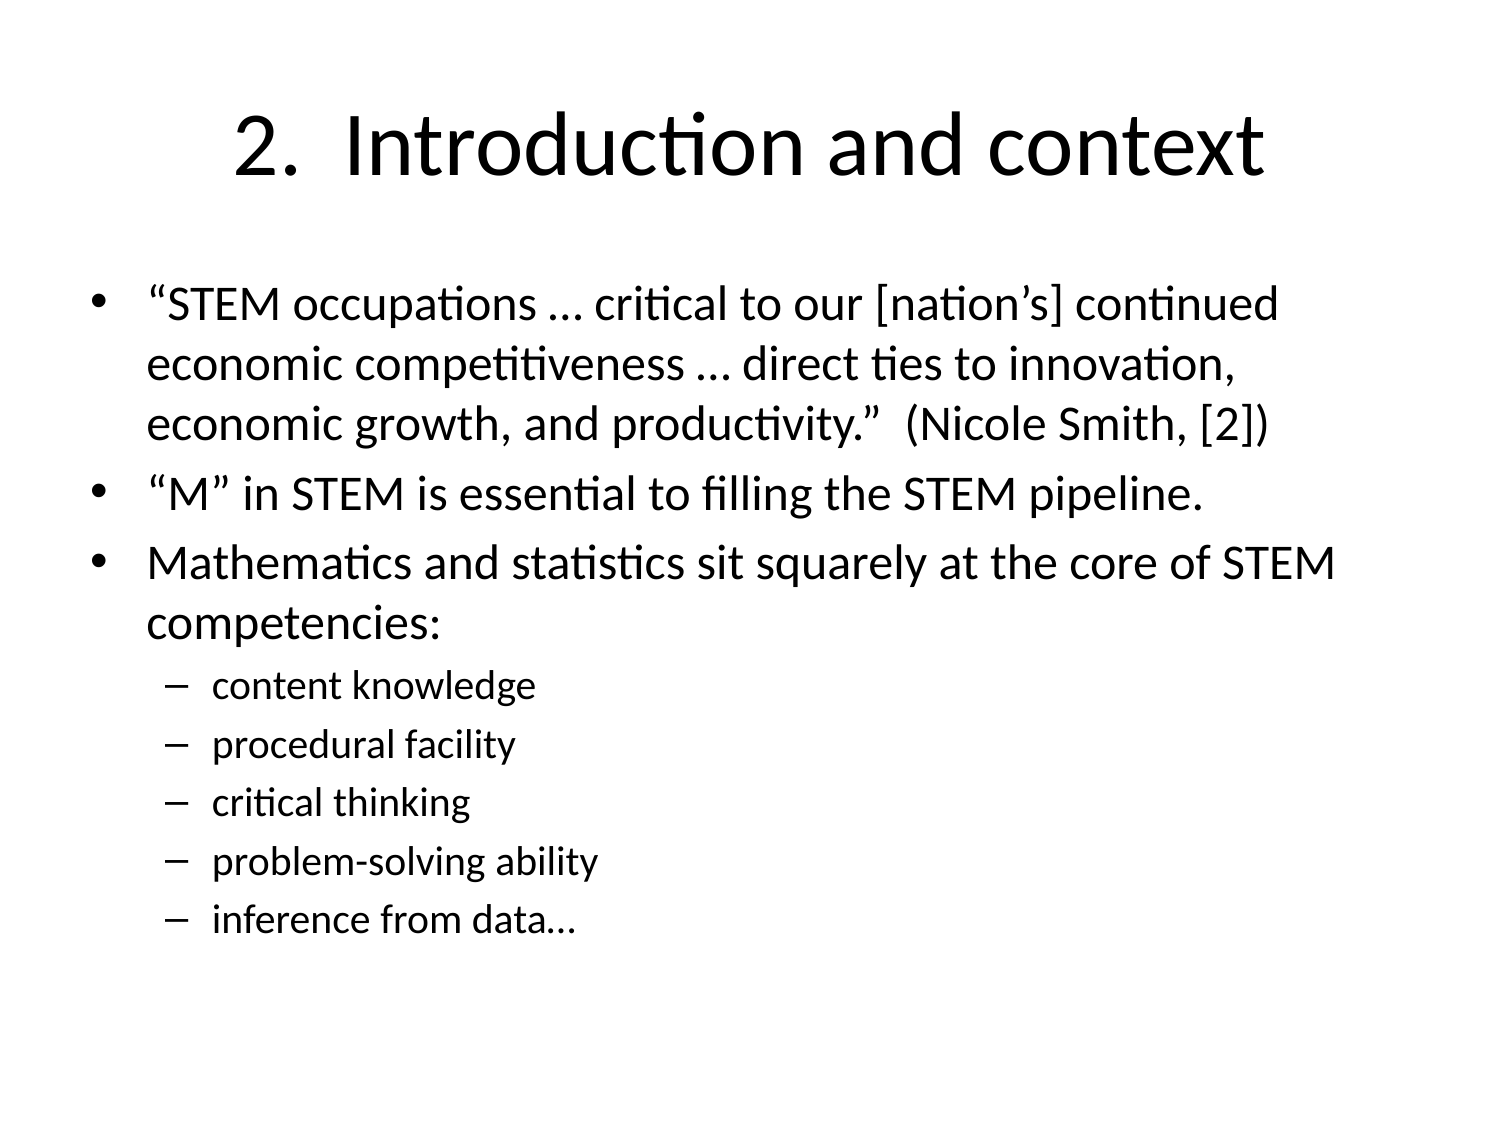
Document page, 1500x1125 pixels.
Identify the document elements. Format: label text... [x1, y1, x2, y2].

list “STEM occupations … critical to our [nation’s] continued economic competitiveness … direct ties to innovation, economic growth, and productivity.” (Nicole Smith, [2]) “M” in STEM is essential to filling the STEM pipeline. Mathematics and statistics sit squarely at the core of STEM competencies: content knowledge procedural facility critical thinking problem-solving ability inference from data… [75, 262, 1425, 1005]
title 2. Introduction and context [75, 45, 1425, 233]
